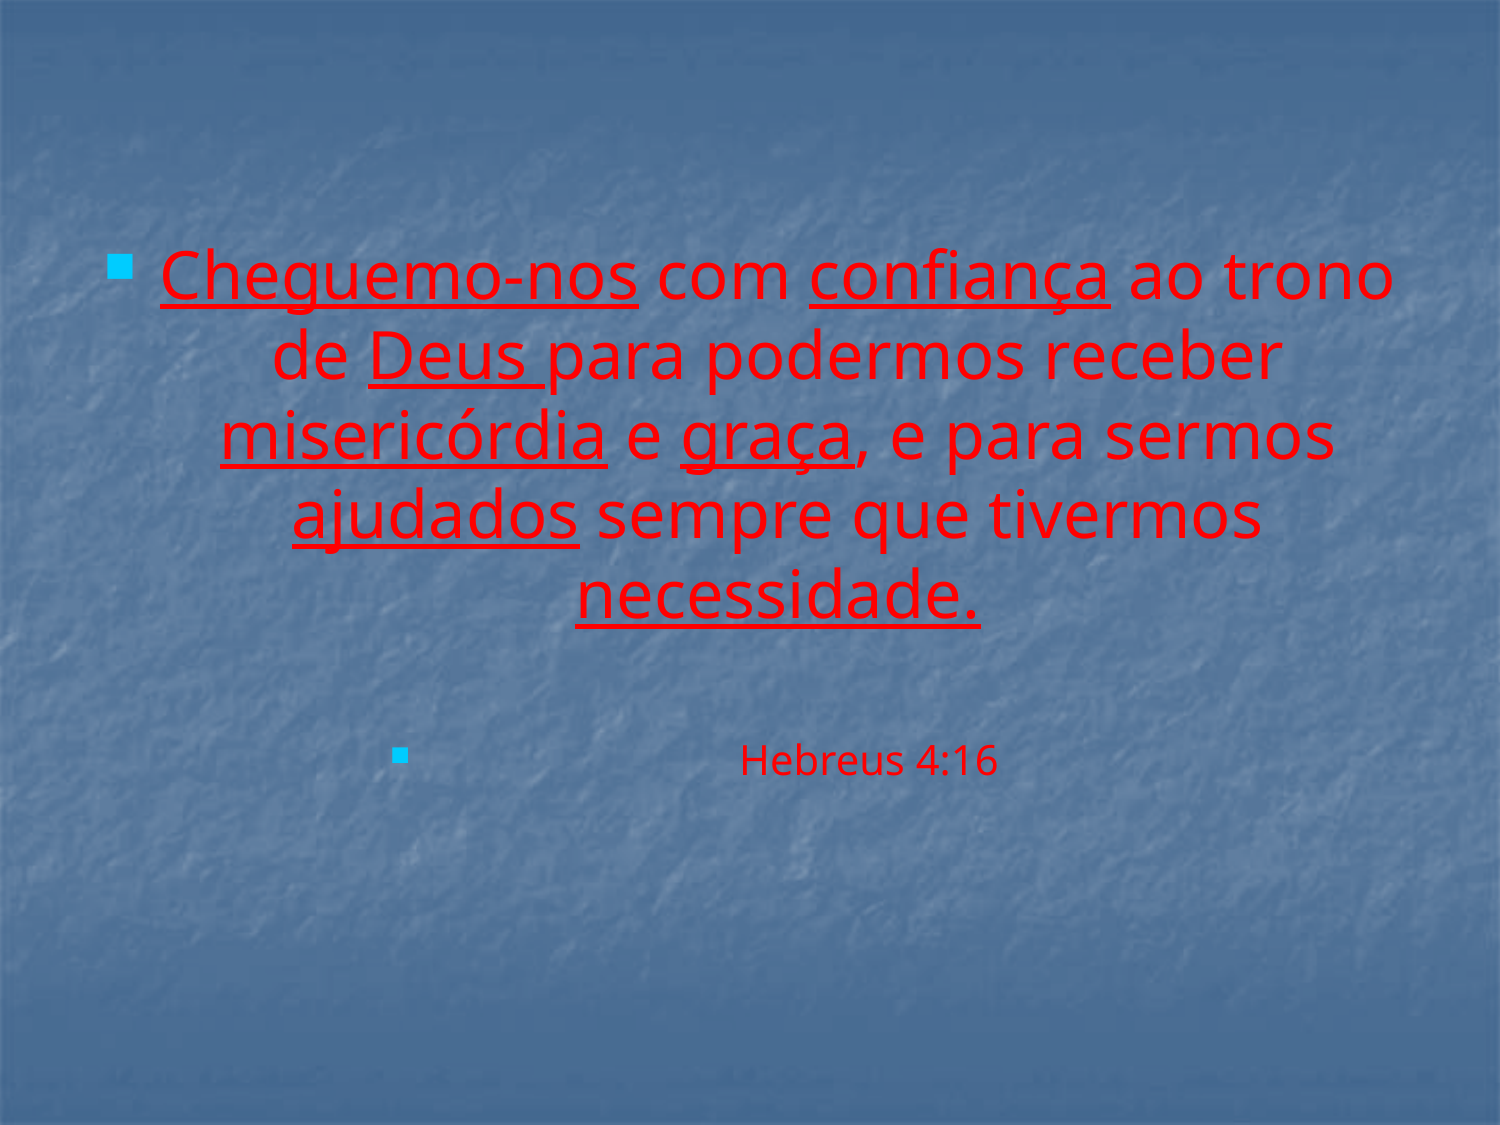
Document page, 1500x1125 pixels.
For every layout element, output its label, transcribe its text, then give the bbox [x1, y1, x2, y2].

list Cheguemo-nos com confiança ao trono de Deus para podermos receber misericórdia e graça, e para sermos ajudados sempre que tivermos necessidade. Hebreus 4:16 [75, 224, 1425, 1063]
